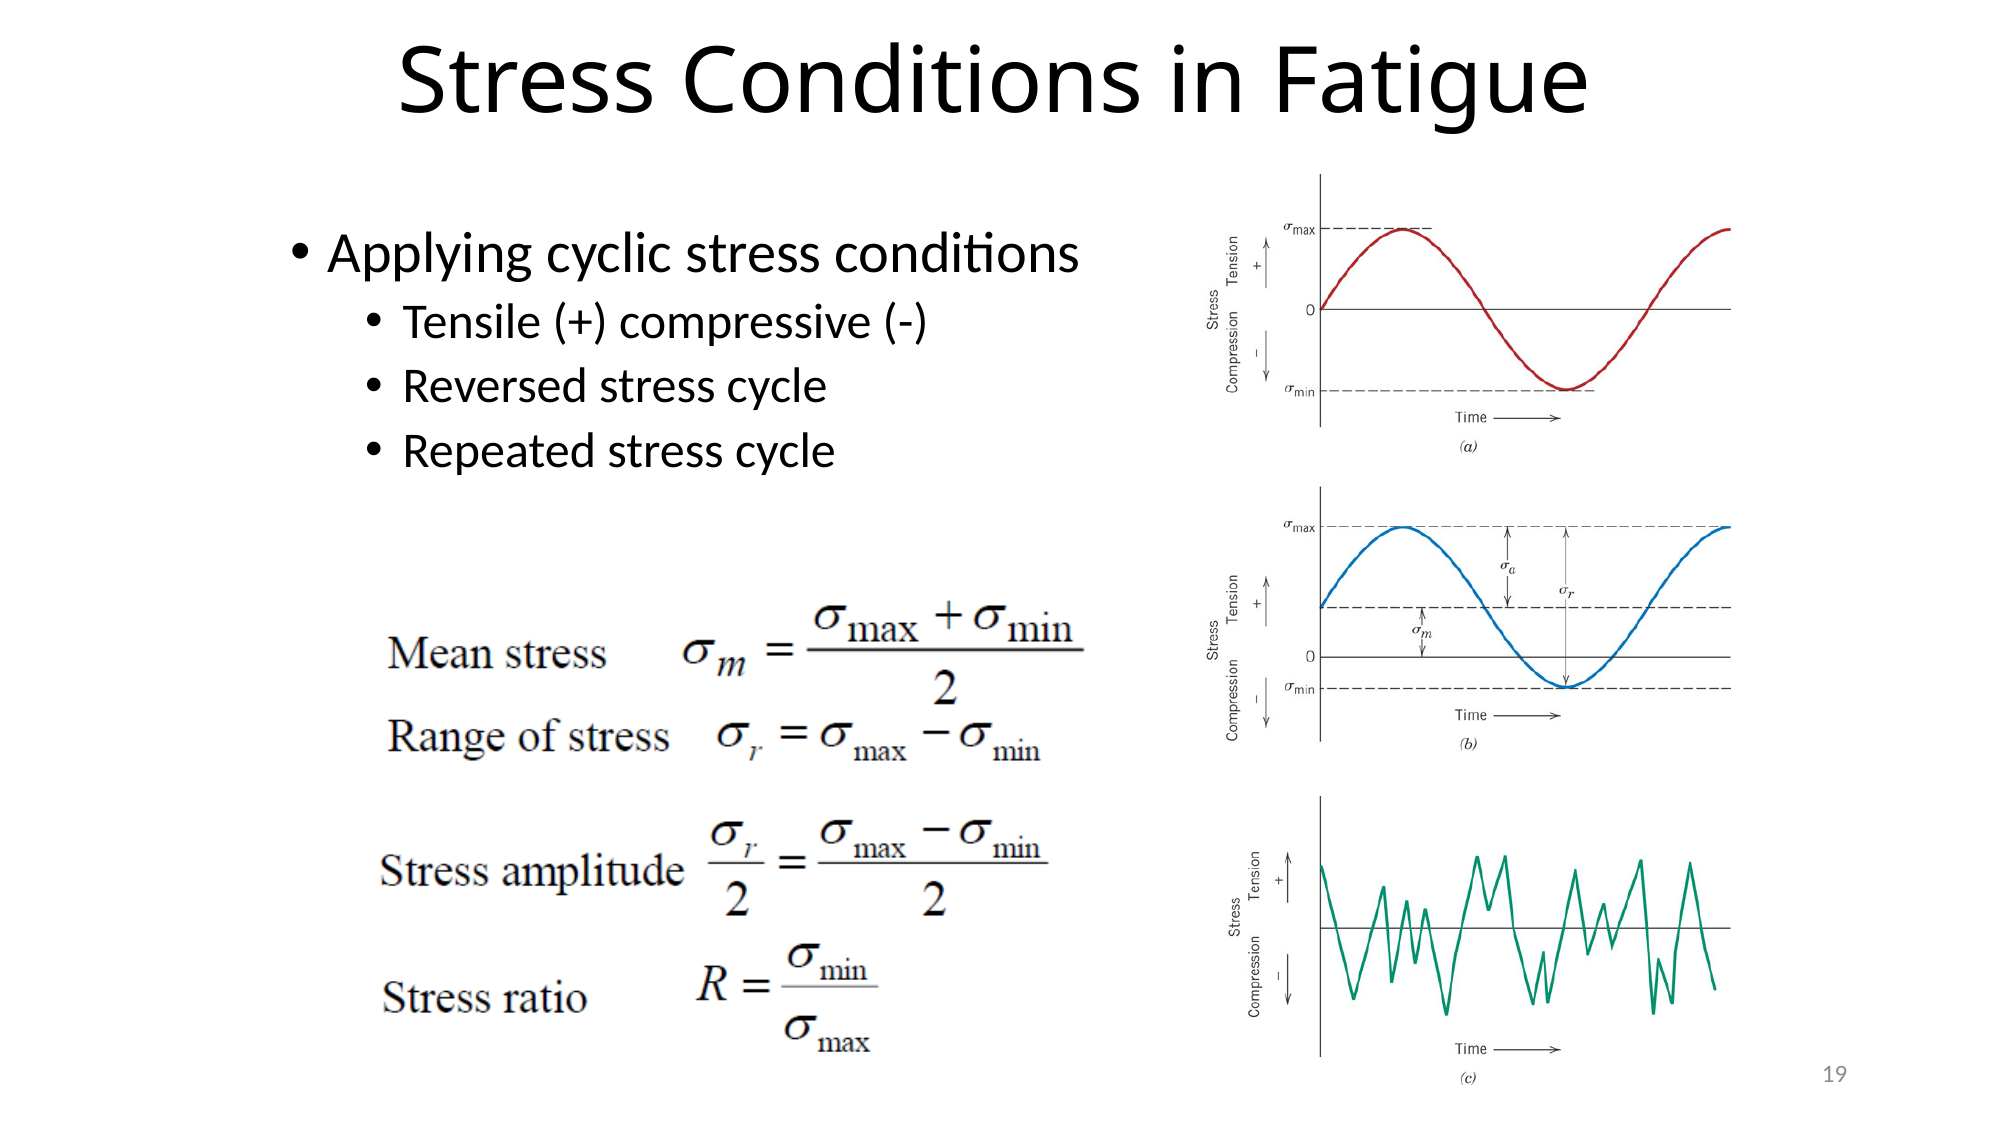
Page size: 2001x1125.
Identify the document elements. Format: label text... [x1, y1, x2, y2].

list Applying cyclic stress conditions Tensile (+) compressive (-) Reversed stress cycle Repeated stress cycle [275, 214, 1148, 588]
slide_number 19 [1412, 1042, 1863, 1103]
picture [1202, 174, 1731, 1086]
picture [345, 587, 1099, 1063]
title Stress Conditions in Fatigue [320, 13, 1671, 154]
